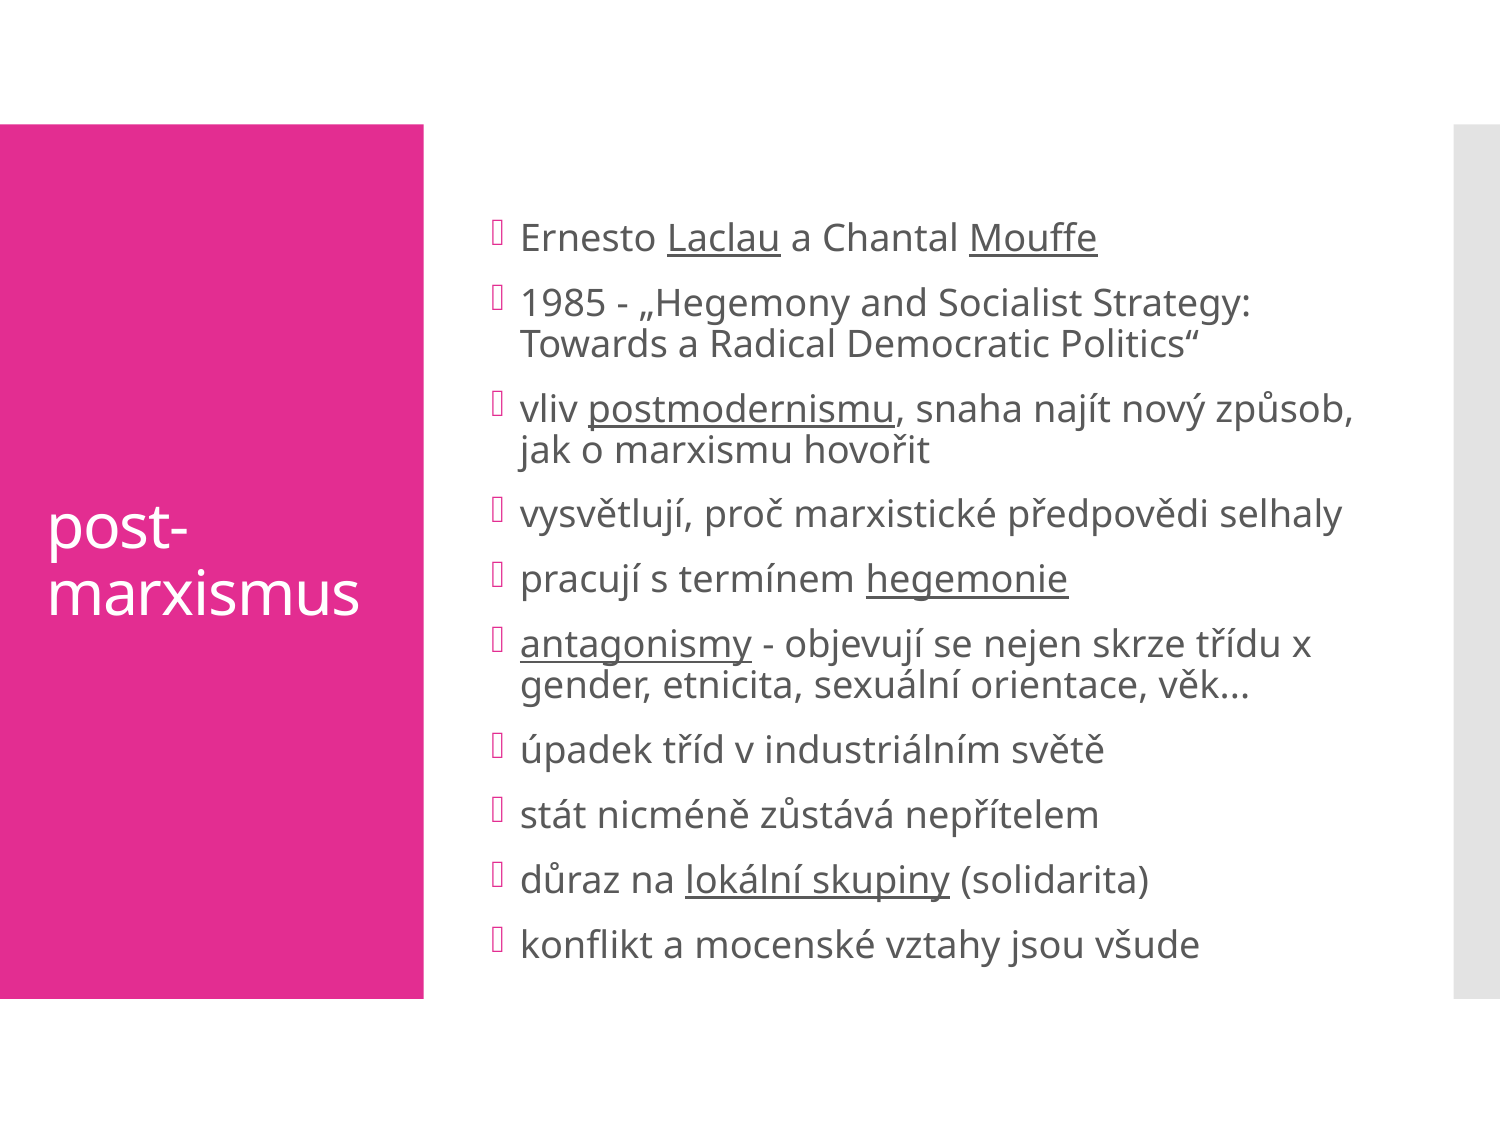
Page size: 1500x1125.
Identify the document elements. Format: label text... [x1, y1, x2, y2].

title post-marxismus [31, 184, 394, 940]
list Ernesto Laclau a Chantal Mouffe 1985 - „Hegemony and Socialist Strategy: Towards a Radical Democratic Politics“ vliv postmodernismu, snaha najít nový způsob, jak o marxismu hovořit vysvětlují, proč marxistické předpovědi selhaly pracují s termínem hegemonie antagonismy - objevují se nejen skrze třídu x gender, etnicita, sexuální orientace, věk... úpadek tříd v industriálním světě stát nicméně zůstává nepřítelem důraz na lokální skupiny (solidarita) konflikt a mocenské vztahy jsou všude [476, 141, 1376, 982]
